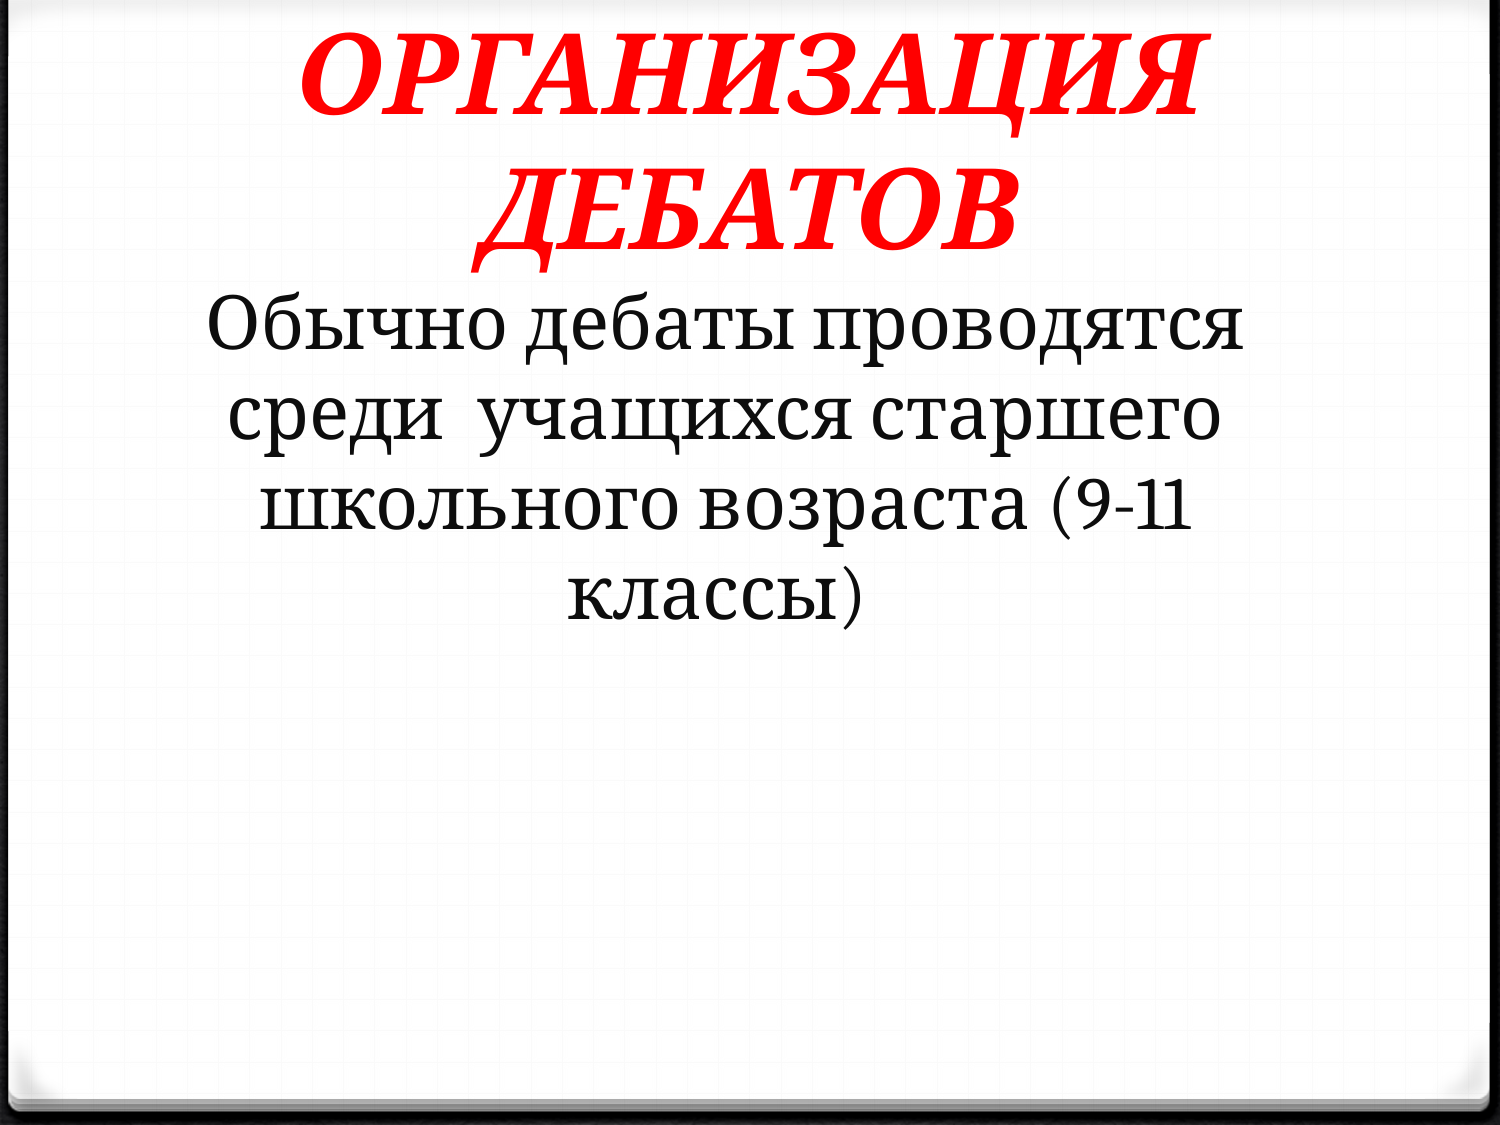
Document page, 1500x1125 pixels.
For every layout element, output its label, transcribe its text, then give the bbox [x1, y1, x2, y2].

picture [0, 0, 1500, 1125]
title ОРГАНИЗАЦИЯ ДЕБАТОВ [90, 54, 1410, 220]
list Обычно дебаты проводятся среди учащихся старшего школьного возраста (9-11 классы) [88, 267, 1363, 983]
